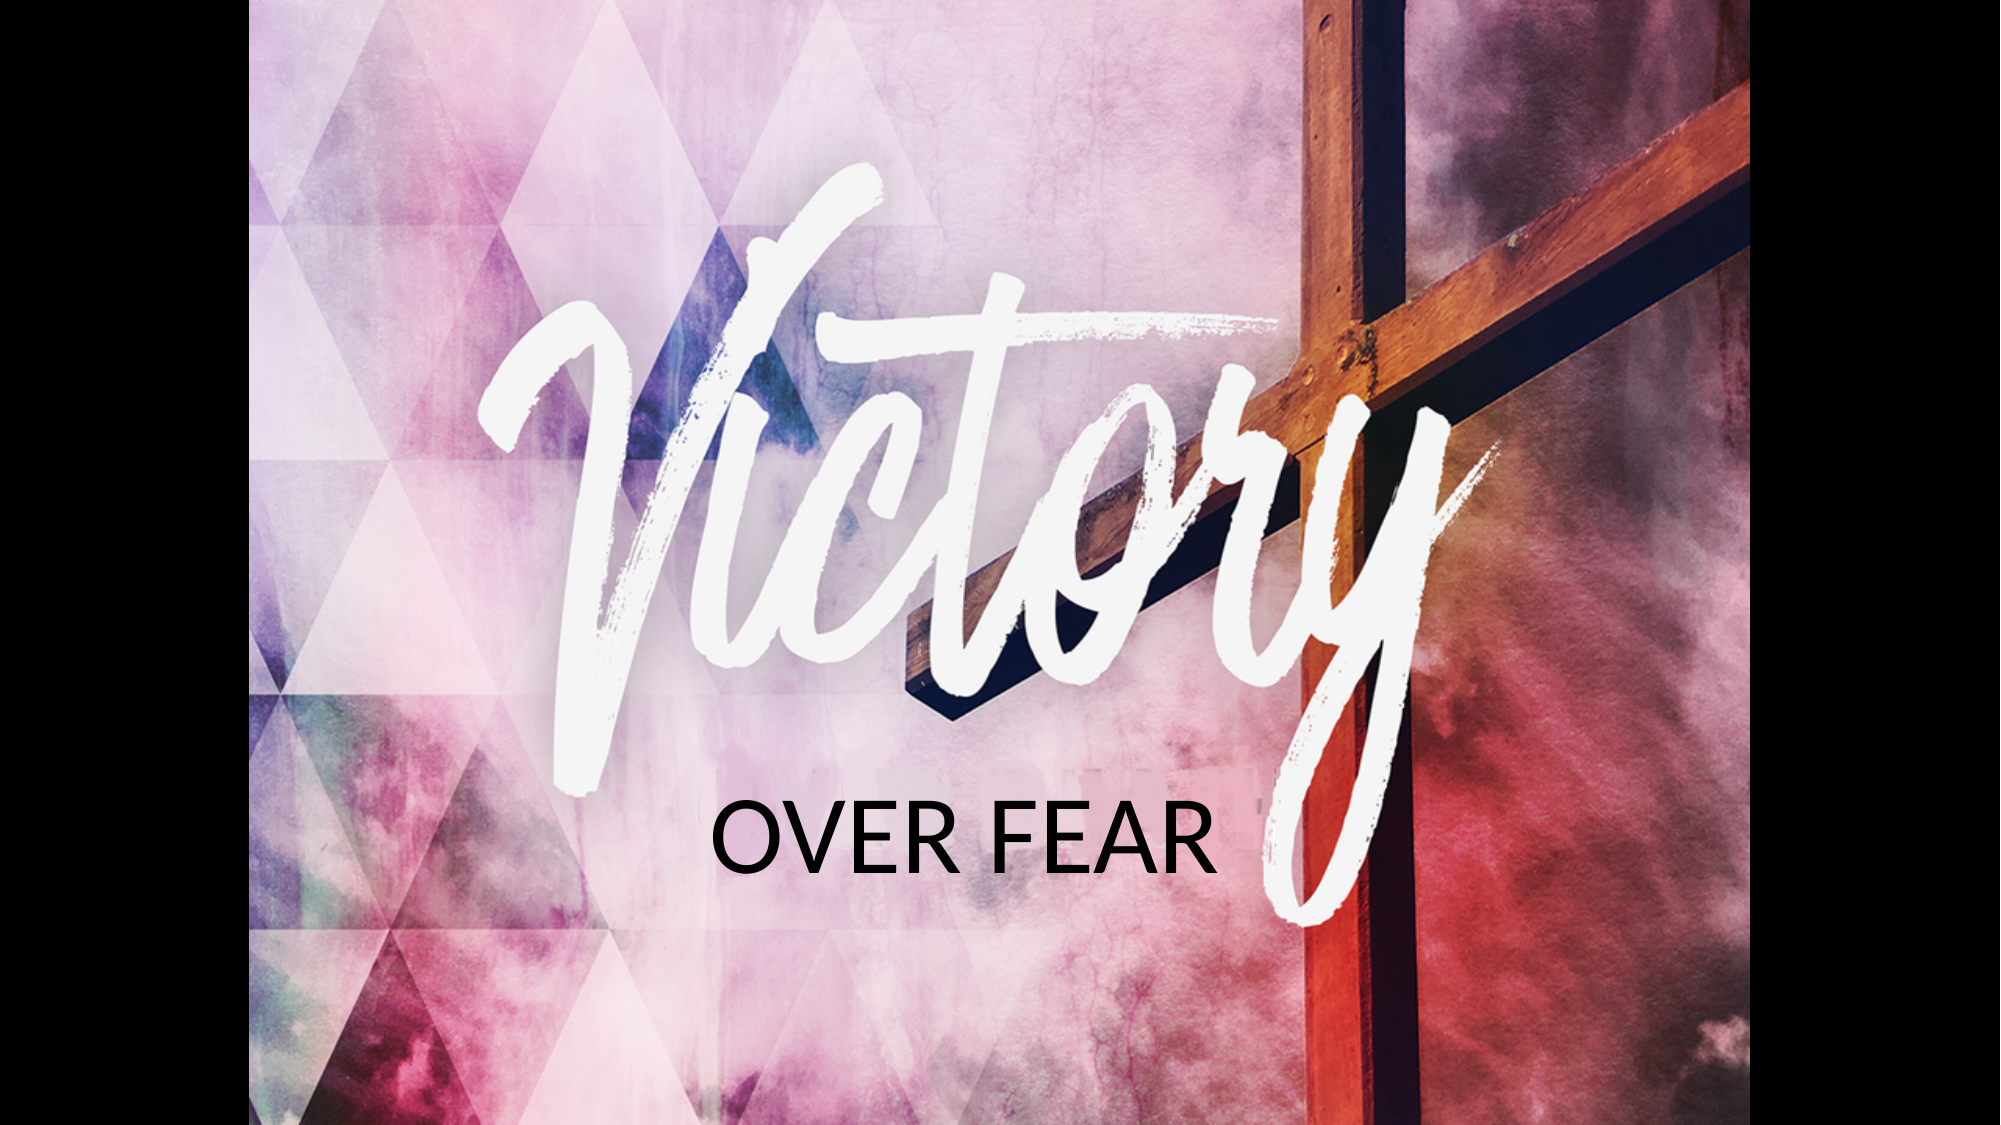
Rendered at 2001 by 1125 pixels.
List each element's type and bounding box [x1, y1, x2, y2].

picture [249, 0, 1750, 1125]
